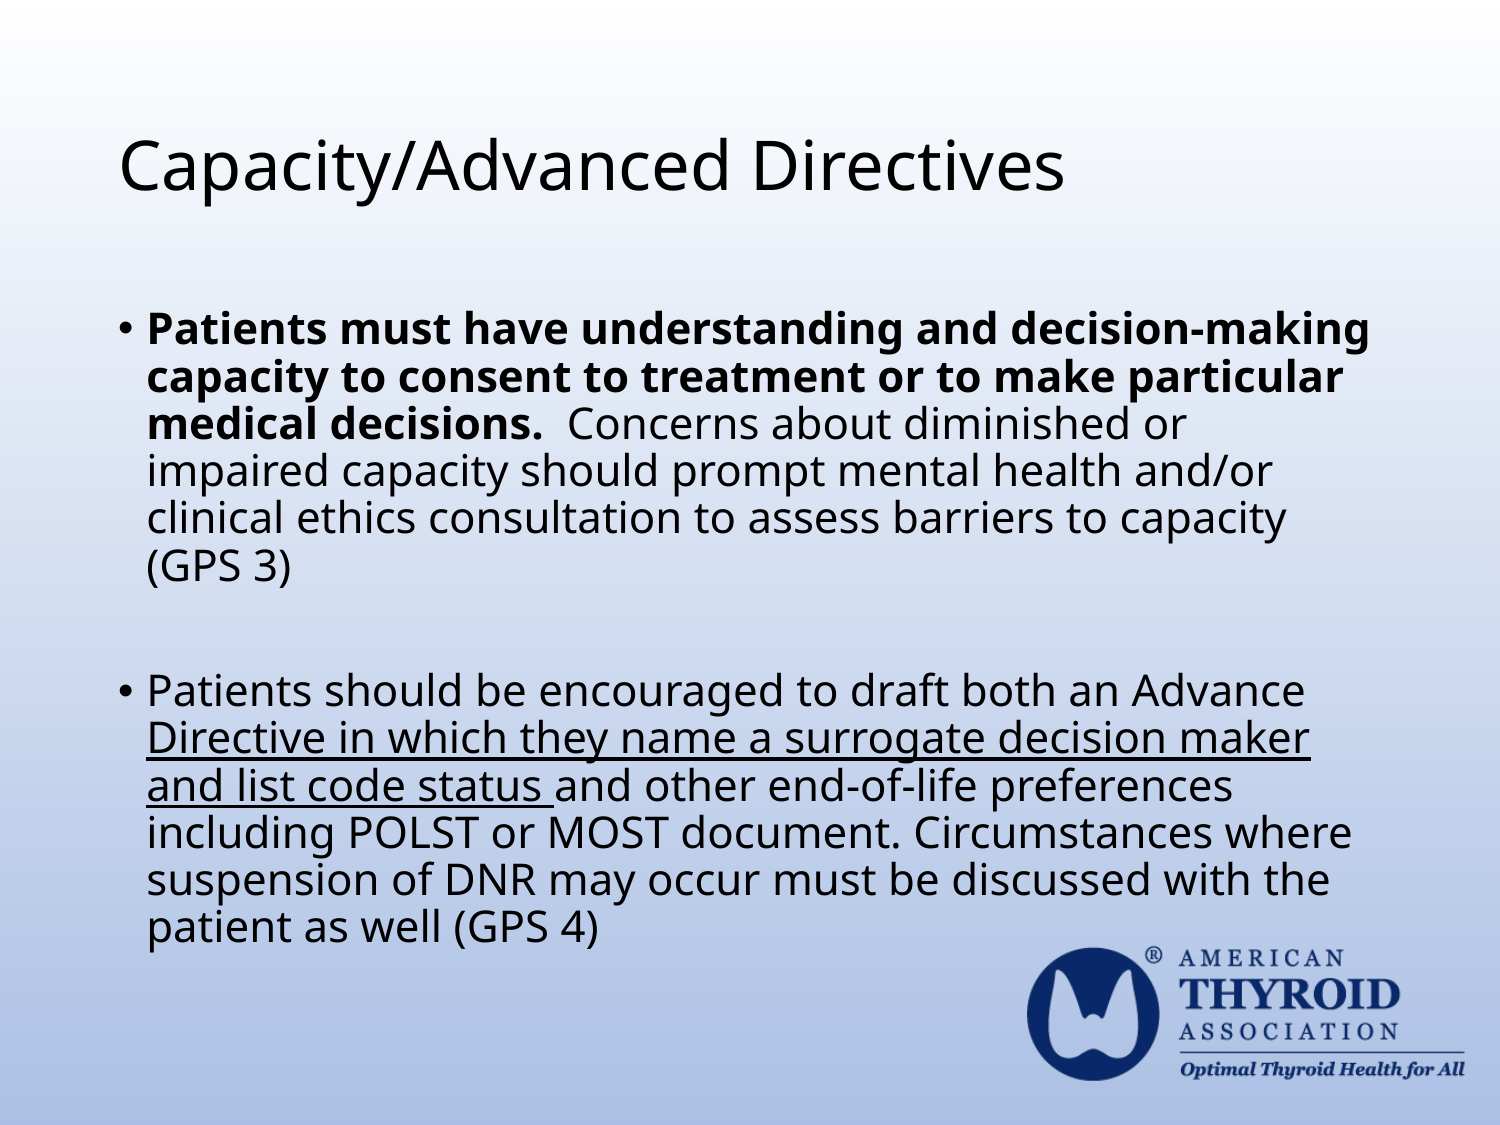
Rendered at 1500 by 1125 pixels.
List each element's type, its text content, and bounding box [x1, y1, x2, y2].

title Capacity/Advanced Directives [103, 59, 1397, 278]
list Patients must have understanding and decision-making capacity to consent to treatment or to make particular medical decisions. Concerns about diminished or impaired capacity should prompt mental health and/or clinical ethics consultation to assess barriers to capacity (GPS 3) Patients should be encouraged to draft both an Advance Directive in which they name a surrogate decision maker and list code status and other end-of-life preferences including POLST or MOST document. Circumstances where suspension of DNR may occur must be discussed with the patient as well (GPS 4) [103, 299, 1397, 1014]
picture [1026, 938, 1469, 1083]
